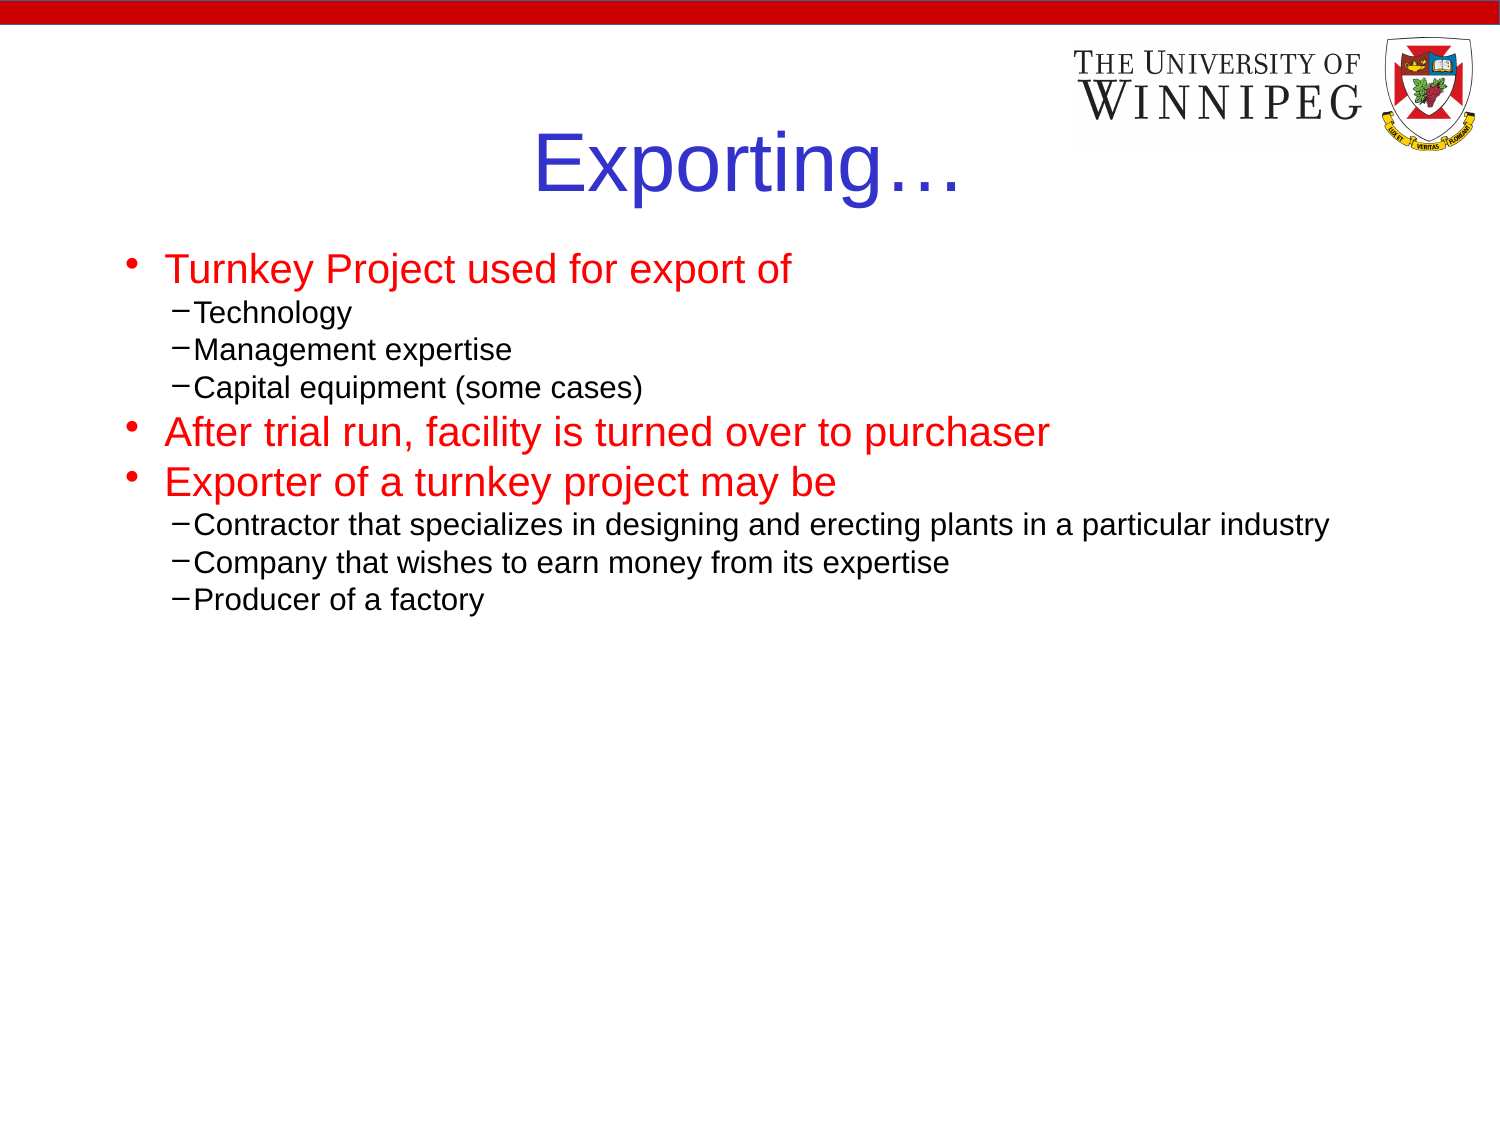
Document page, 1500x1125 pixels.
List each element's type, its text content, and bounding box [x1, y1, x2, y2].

list Turnkey Project used for export of Technology Management expertise Capital equipment (some cases) After trial run, facility is turned over to purchaser Exporter of a turnkey project may be Contractor that specializes in designing and erecting plants in a particular industry Company that wishes to earn money from its expertise Producer of a factory [125, 249, 1400, 688]
title Exporting… [112, 99, 1388, 225]
picture [1074, 37, 1475, 151]
